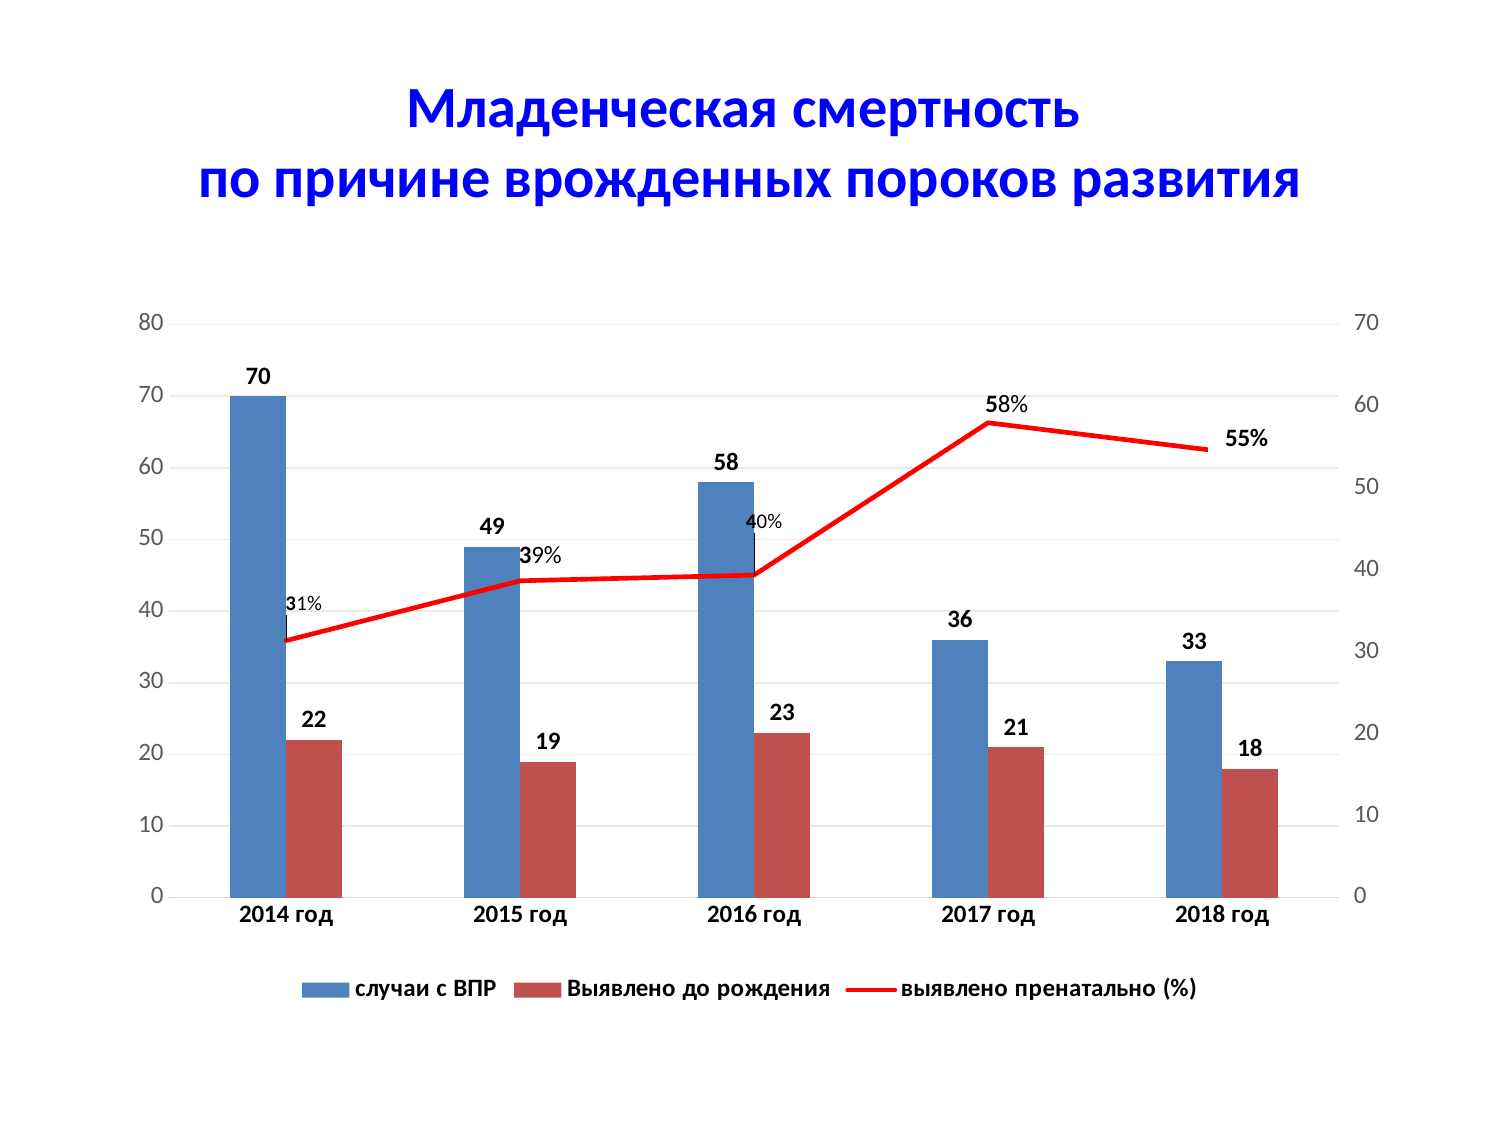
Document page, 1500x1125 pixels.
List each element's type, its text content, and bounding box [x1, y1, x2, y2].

chart [102, 294, 1398, 1009]
title Младенческая смертность по причине врожденных пороков развития [75, 45, 1425, 233]
